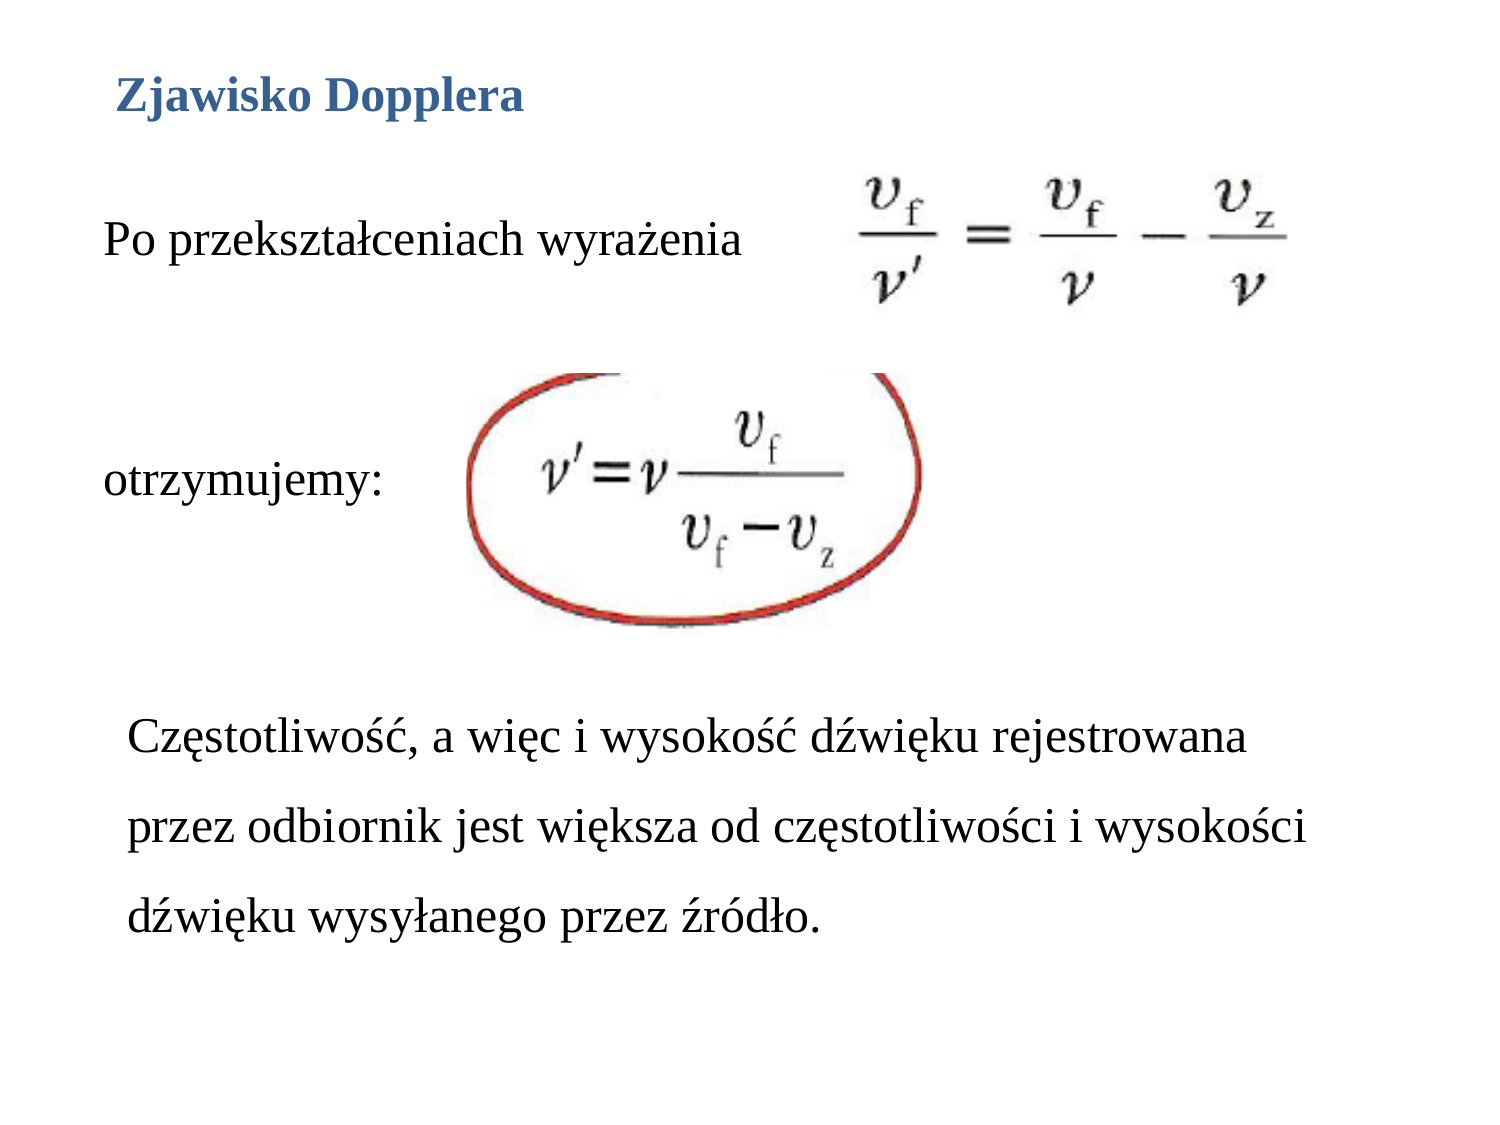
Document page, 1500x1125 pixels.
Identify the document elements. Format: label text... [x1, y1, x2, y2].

picture [466, 373, 928, 634]
text_box Zjawisko Dopplera [100, 54, 585, 130]
picture [844, 148, 1306, 327]
text_box Po przekształceniach wyrażenia otrzymujemy: [88, 197, 1459, 513]
text_box Częstotliwość, a więc i wysokość dźwięku rejestrowana przez odbiornik jest większa od częstotliwości i wysokości dźwięku wysyłanego przez źródło. [112, 664, 1359, 950]
